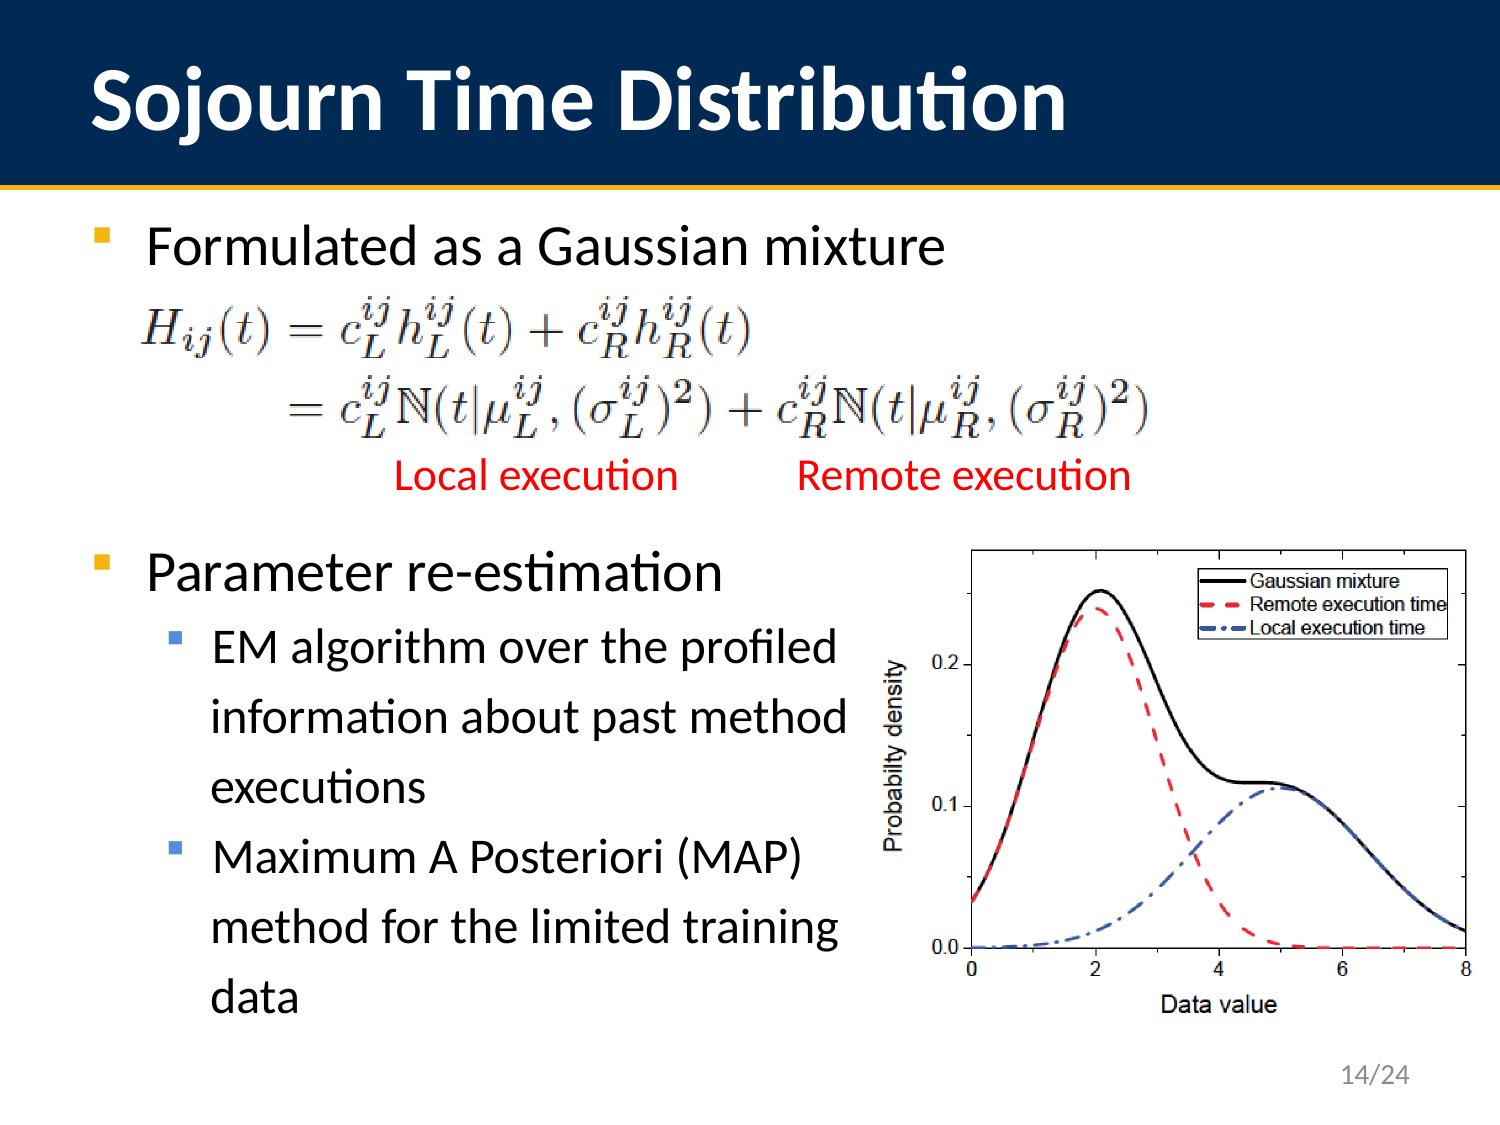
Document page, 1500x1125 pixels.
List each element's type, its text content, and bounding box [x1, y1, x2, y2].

picture [878, 537, 1497, 1026]
list Formulated as a Gaussian mixture Parameter re-estimation EM algorithm over the profiled information about past method executions Maximum A Posteriori (MAP) method for the limited training data [75, 200, 1425, 1075]
text_box Local execution [379, 460, 695, 508]
slide_number 14/24 [1074, 1042, 1425, 1103]
title Sojourn Time Distribution [75, 0, 1425, 188]
picture [137, 288, 1154, 451]
text_box Remote execution [781, 460, 1148, 508]
